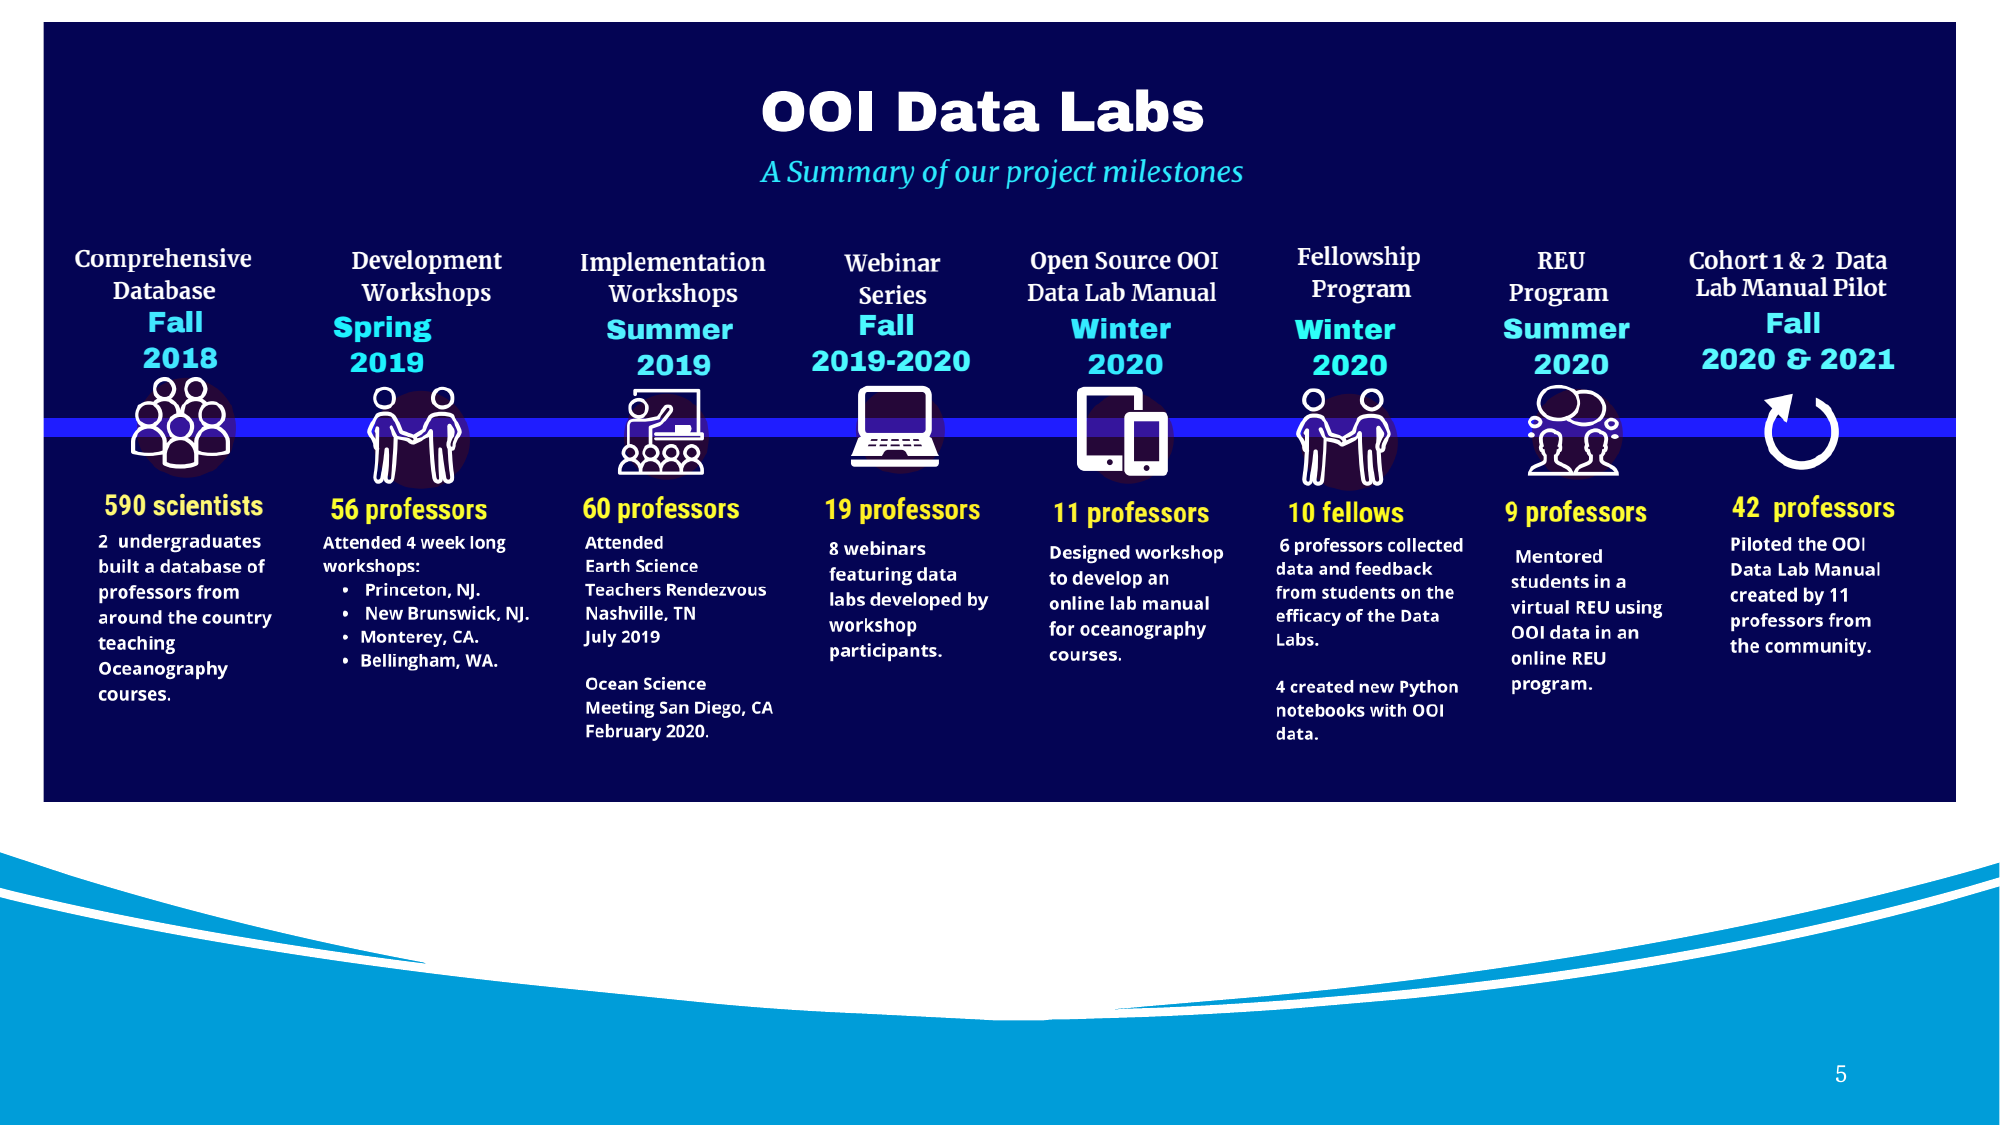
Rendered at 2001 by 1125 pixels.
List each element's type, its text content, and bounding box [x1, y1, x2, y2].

slide_number 5 [1412, 1042, 1863, 1103]
text_box [0, 854, 374, 955]
text_box [0, 0, 2000, 1022]
picture [43, 22, 1956, 802]
text_box [0, 888, 2000, 1125]
text_box [1198, 864, 2000, 1004]
